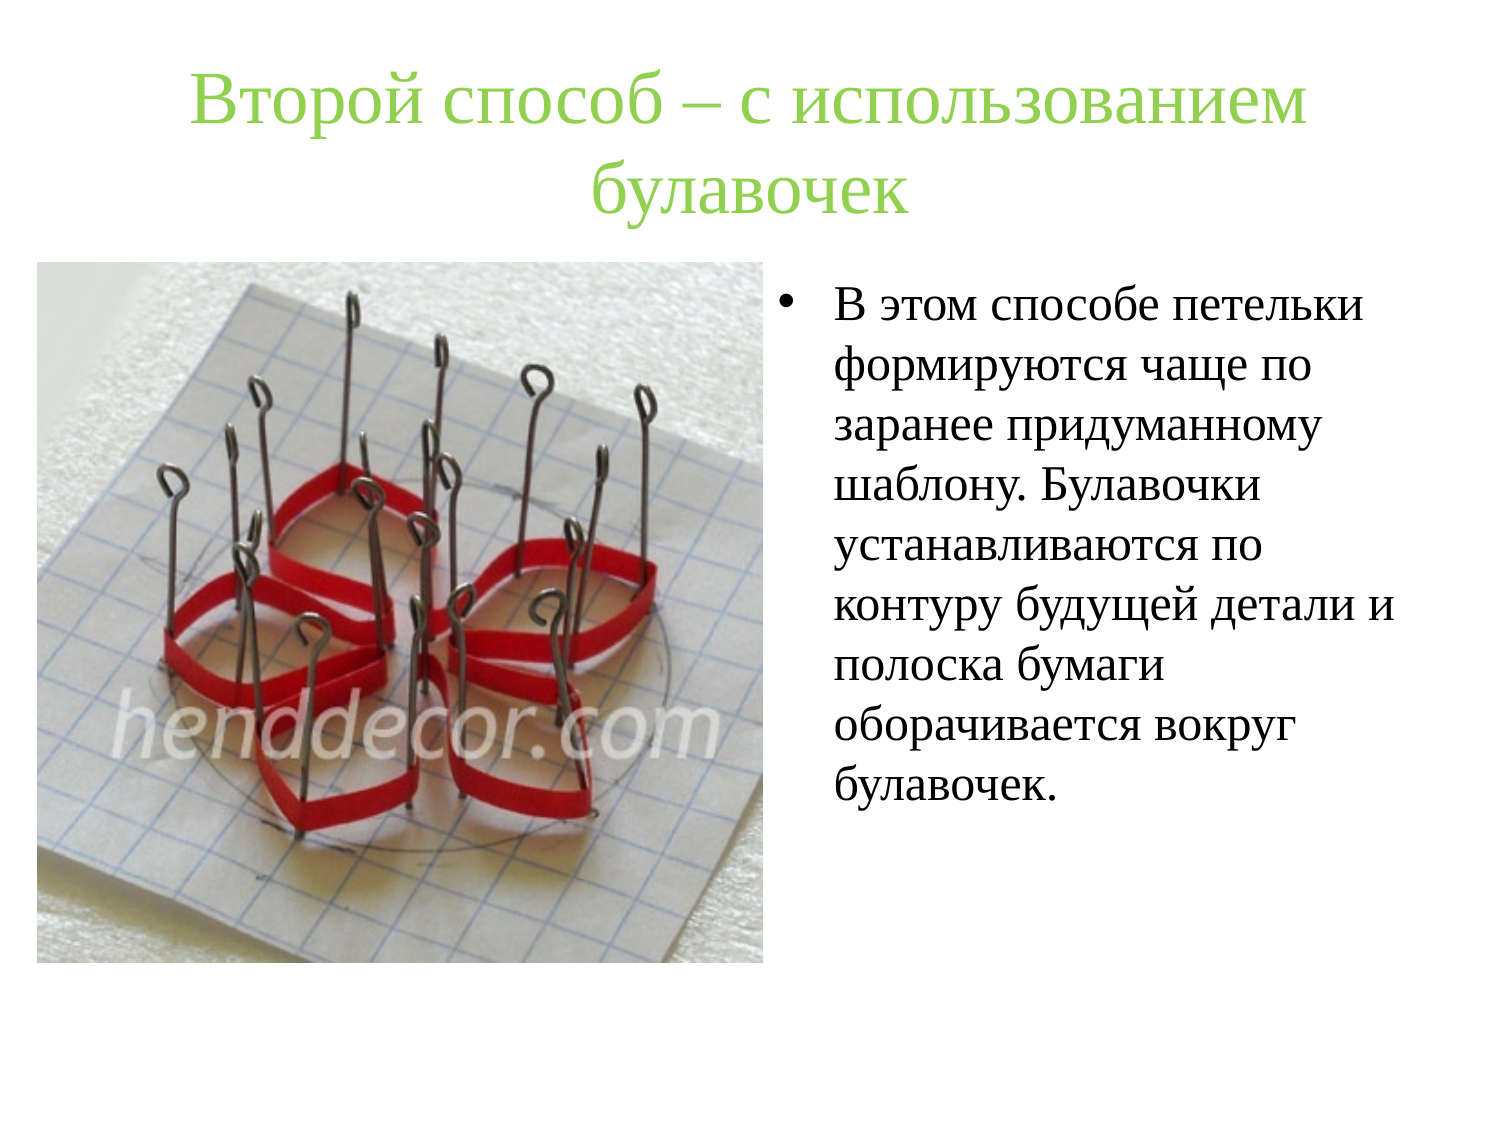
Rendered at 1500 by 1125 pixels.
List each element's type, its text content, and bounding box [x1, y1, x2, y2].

title Второй способ – с использованием булавочек [75, 45, 1425, 233]
list В этом способе петельки формируются чаще по заранее придуманному шаблону. Булавочки устанавливаются по контуру будущей детали и полоска бумаги оборачивается вокруг булавочек. [762, 262, 1425, 1005]
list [37, 262, 763, 963]
